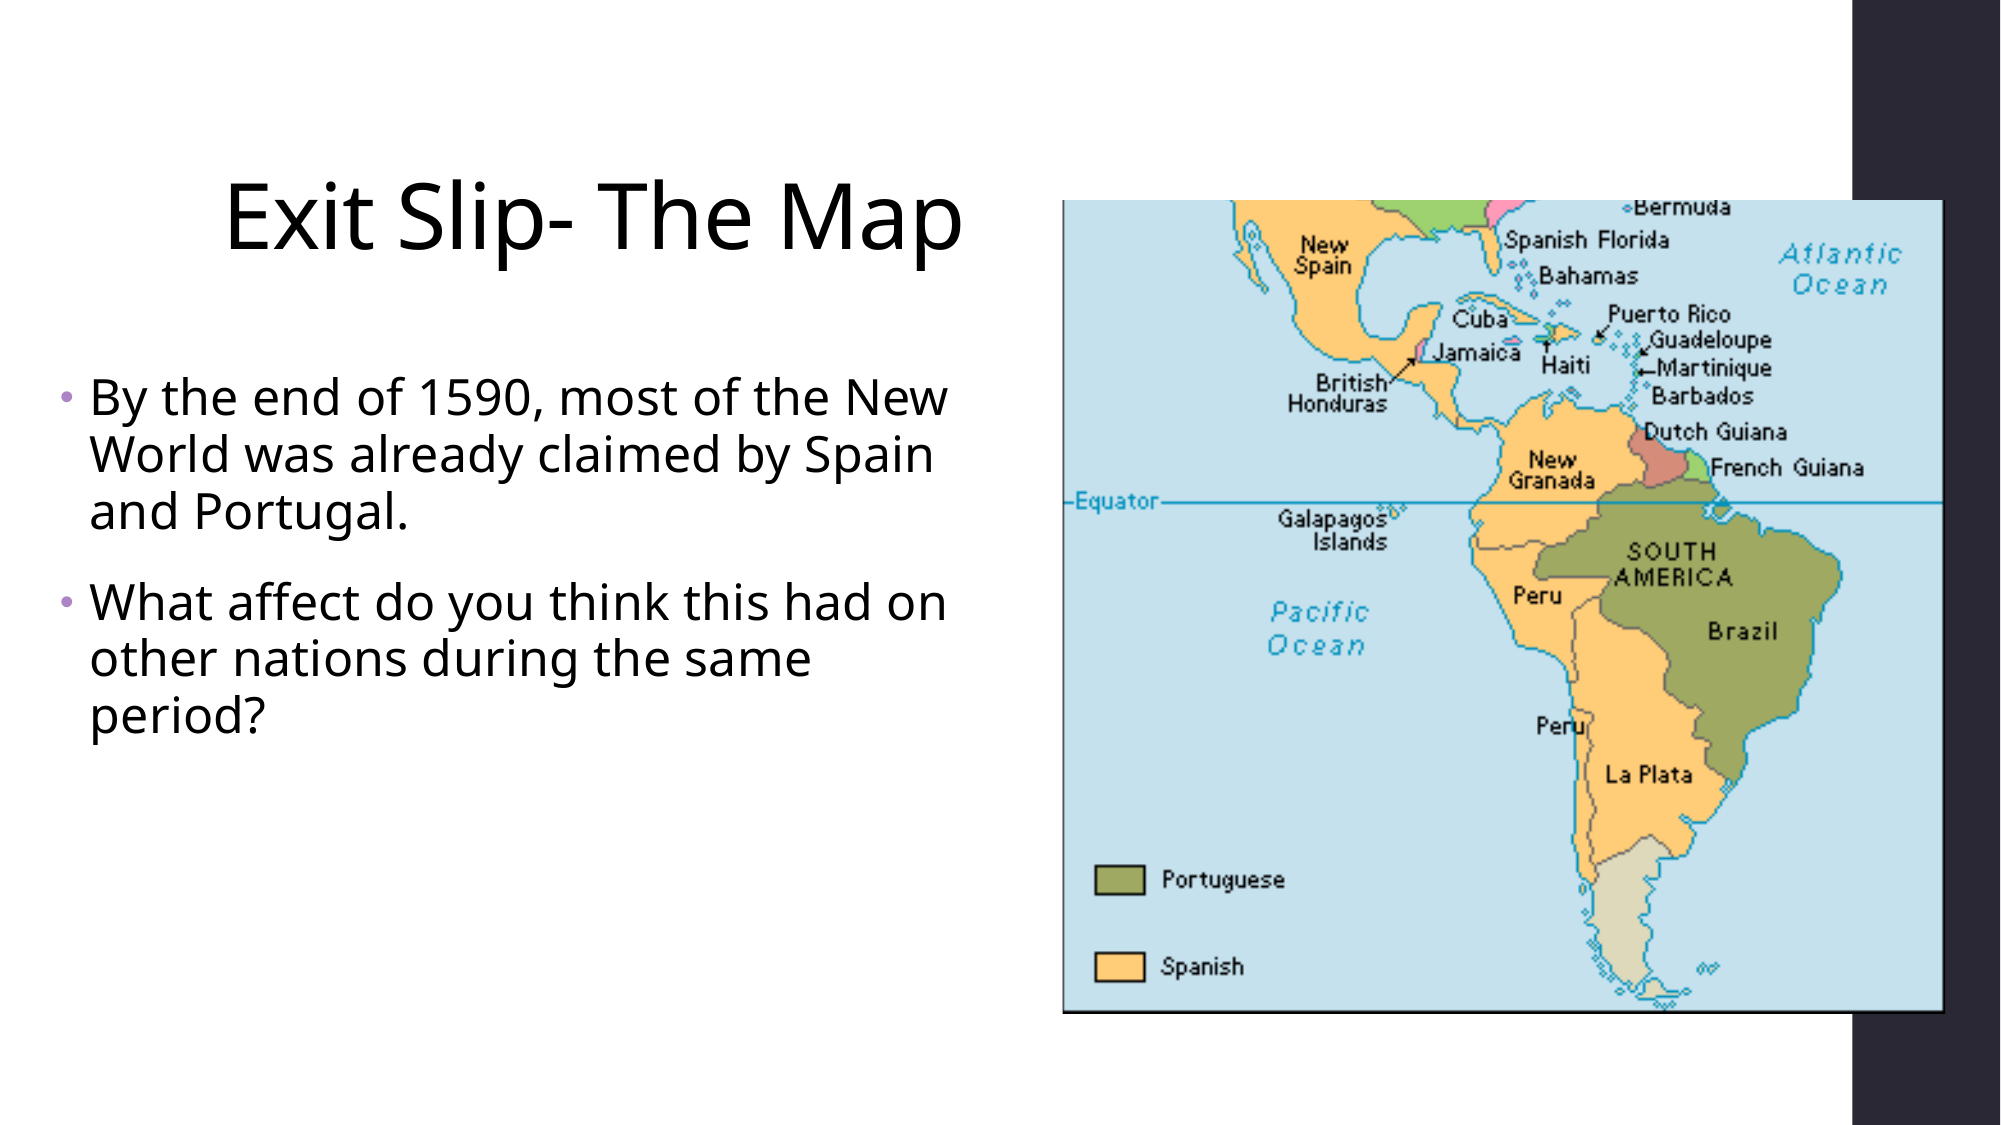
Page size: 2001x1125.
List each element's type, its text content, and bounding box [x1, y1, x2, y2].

list By the end of 1590, most of the New World was already claimed by Spain and Portugal. What affect do you think this had on other nations during the same period? [44, 362, 1014, 1077]
title Exit Slip- The Map [206, 60, 1797, 278]
picture [1062, 199, 1946, 1014]
